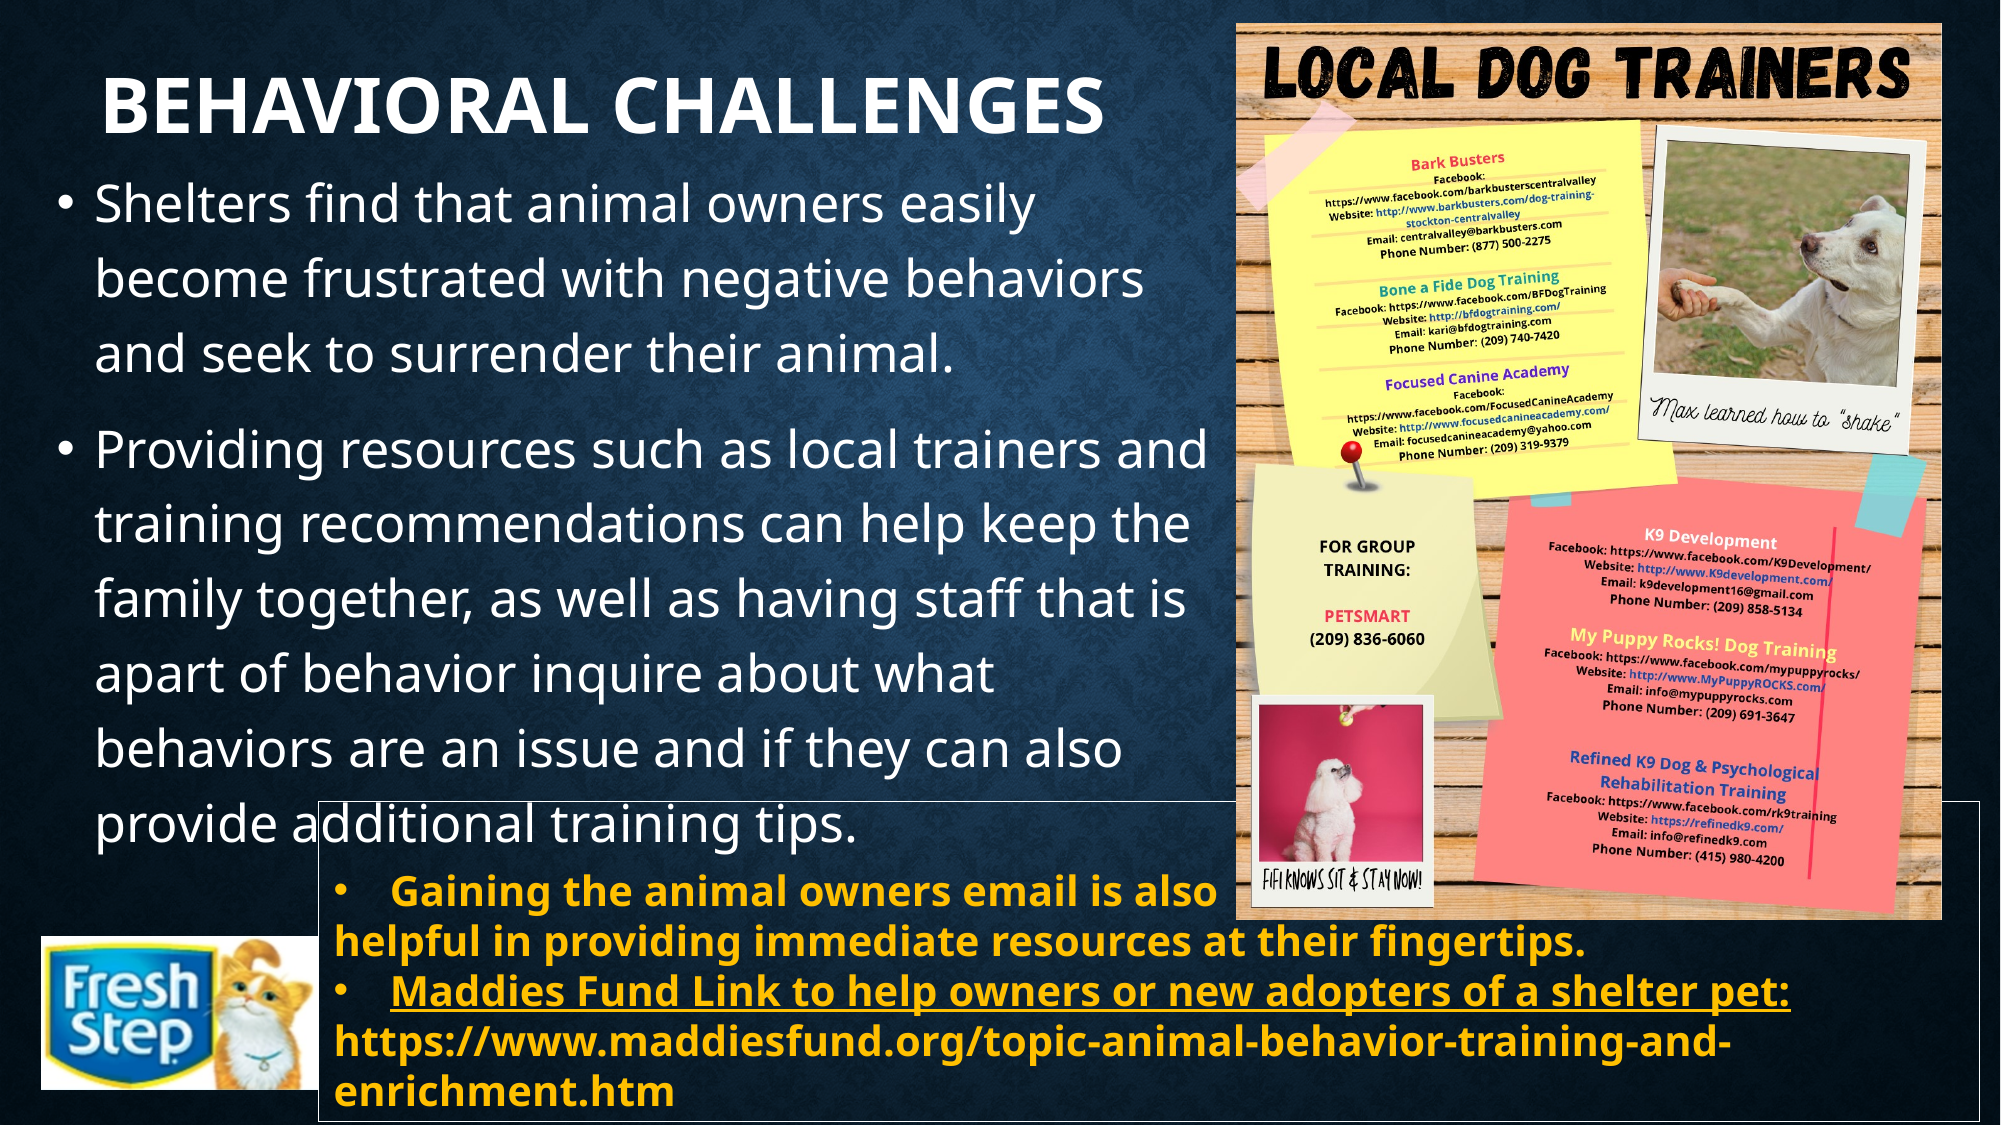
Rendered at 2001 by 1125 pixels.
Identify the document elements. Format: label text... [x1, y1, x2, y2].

picture [1235, 23, 1942, 921]
text_box Gaining the animal owners email is also helpful in providing immediate resources at their fingertips. Maddies Fund Link to help owners or new adopters of a shelter pet: https://www.maddiesfund.org/topic-animal-behavior-training-and-enrichment.htm [318, 801, 1980, 1122]
title Behavioral Challenges [0, 0, 1463, 218]
picture [41, 936, 320, 1091]
list Shelters find that animal owners easily become frustrated with negative behaviors and seek to surrender their animal. Providing resources such as local trainers and training recommendations can help keep the family together, as well as having staff that is apart of behavior inquire about what behaviors are an issue and if they can also provide additional training tips. [41, 150, 1228, 865]
